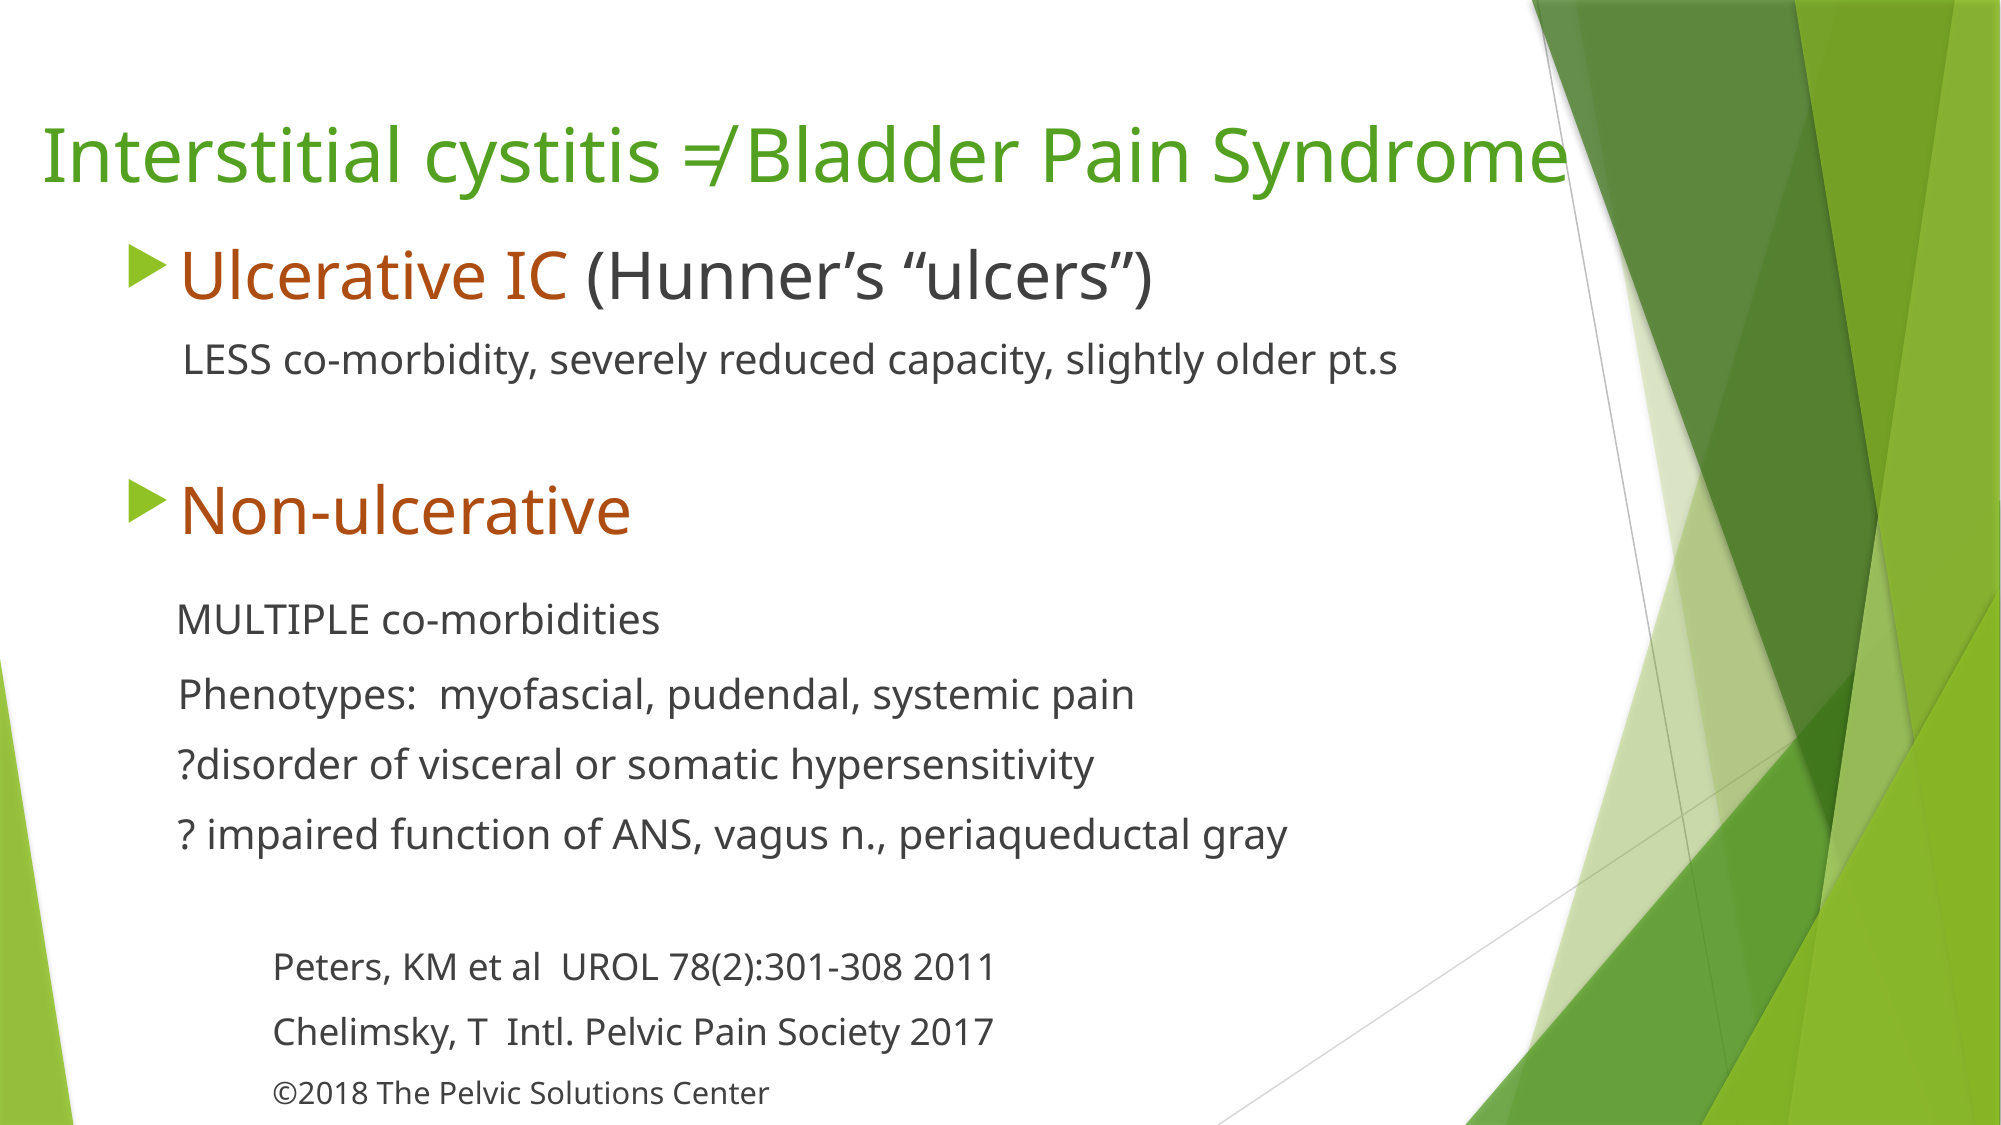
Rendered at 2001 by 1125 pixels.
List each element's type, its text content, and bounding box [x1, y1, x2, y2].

list Ulcerative IC (Hunner’s “ulcers”) LESS co-morbidity, severely reduced capacity, slightly older pt.s Non-ulcerative MULTIPLE co-morbidities Phenotypes: myofascial, pudendal, systemic pain ?disorder of visceral or somatic hypersensitivity ? impaired function of ANS, vagus n., periaqueductal gray Peters, KM et al UROL 78(2):301-308 2011 Chelimsky, T Intl. Pelvic Pain Society 2017 ©2018 The Pelvic Solutions Center [108, 225, 1520, 1125]
title Interstitial cystitis ≠ Bladder Pain Syndrome [27, 99, 1601, 317]
